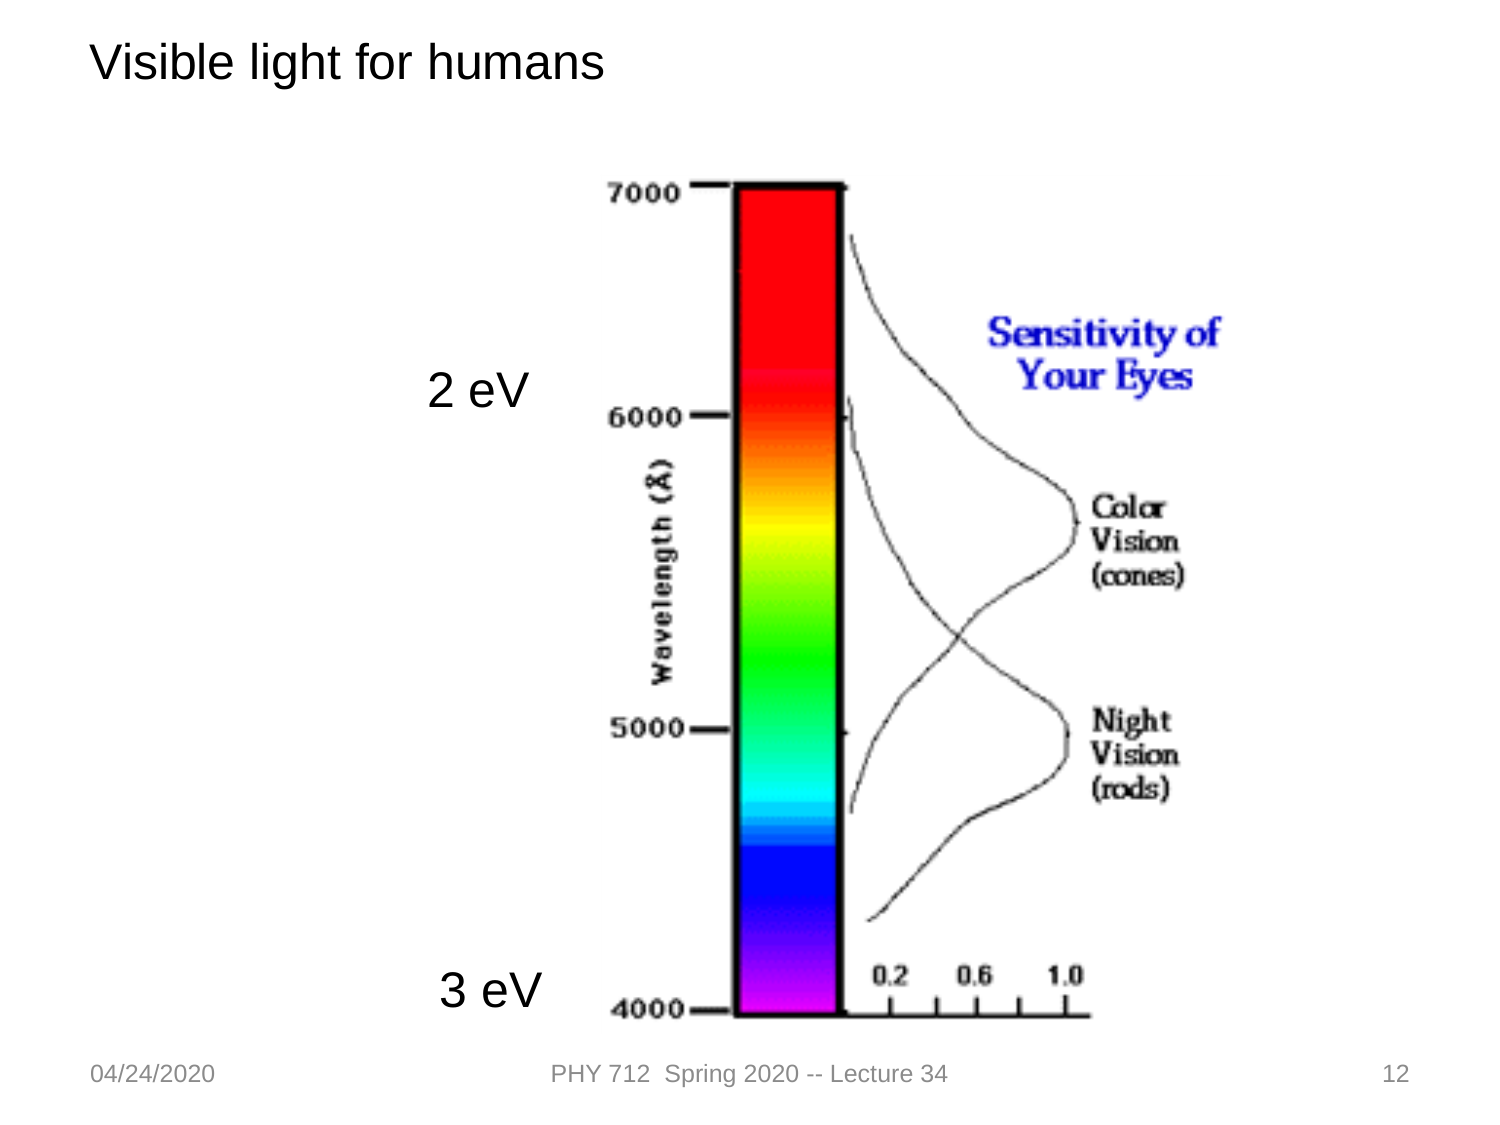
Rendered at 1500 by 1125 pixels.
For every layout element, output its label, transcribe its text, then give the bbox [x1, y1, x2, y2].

slide_number 12 [1074, 1042, 1425, 1103]
text_box Visible light for humans [75, 22, 1300, 98]
text_box 3 eV [425, 949, 594, 1025]
text_box 2 eV [412, 349, 594, 425]
footer PHY 712 Spring 2020 -- Lecture 34 [512, 1042, 988, 1103]
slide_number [75, 1042, 425, 1103]
picture [599, 174, 1232, 1035]
